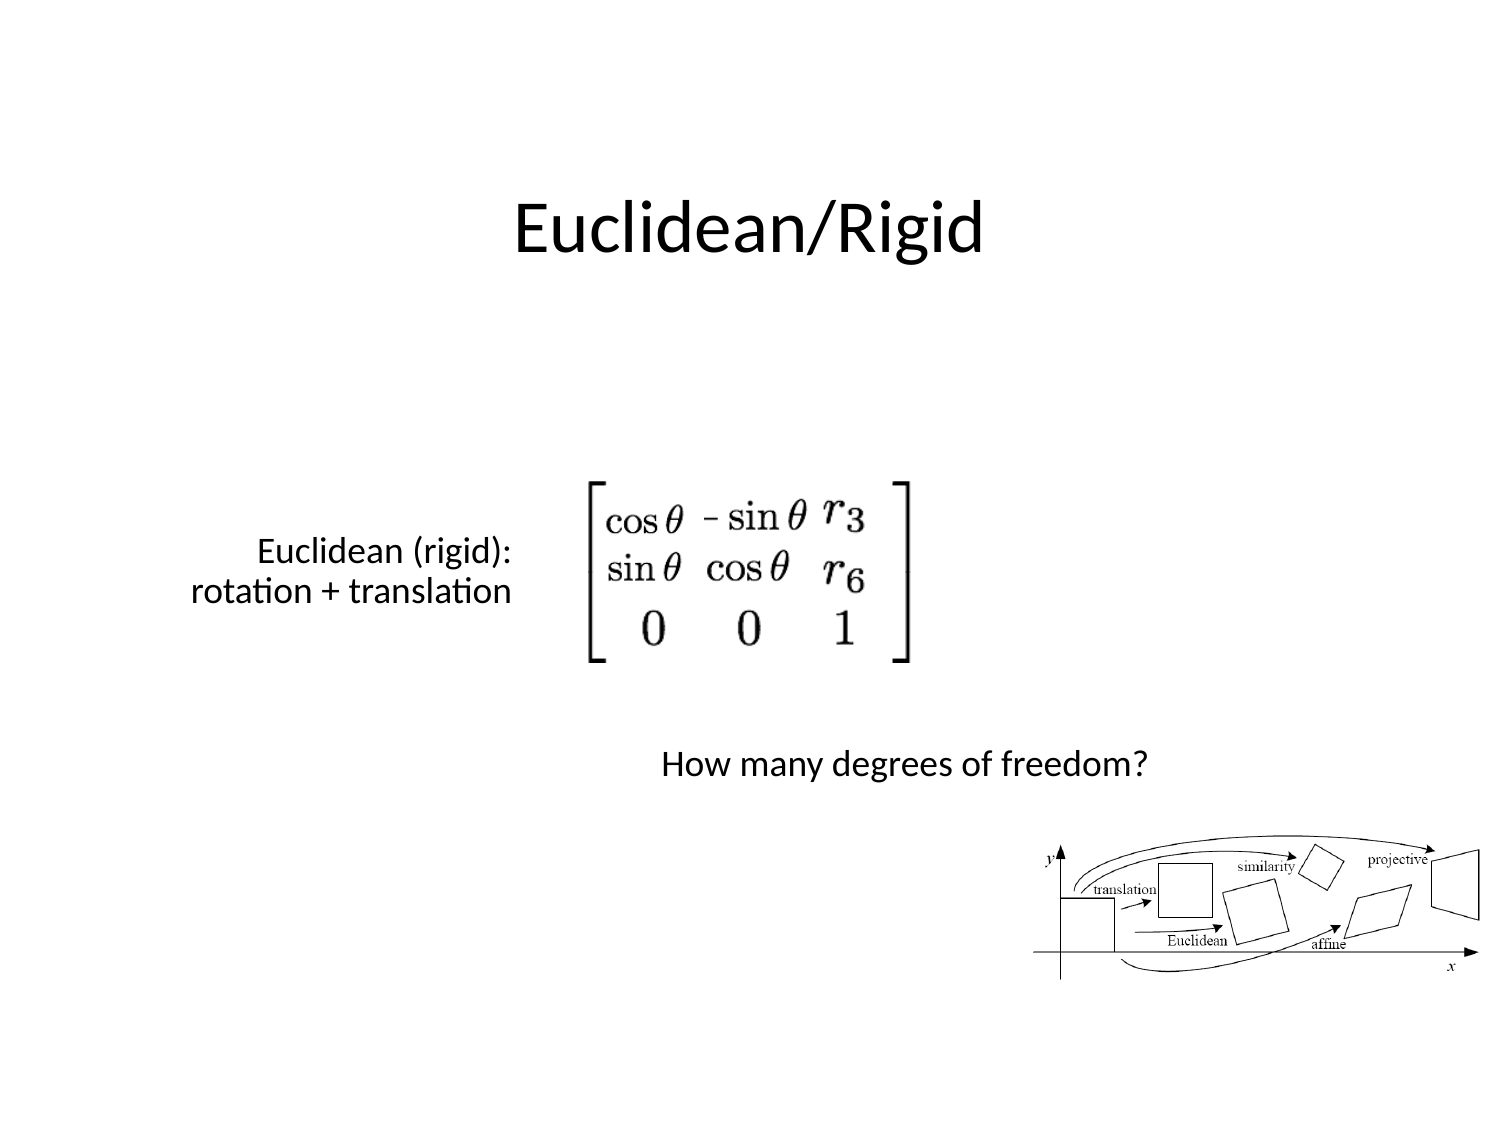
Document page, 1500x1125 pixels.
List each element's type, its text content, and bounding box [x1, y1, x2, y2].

picture [1019, 811, 1500, 985]
title Euclidean/Rigid [0, 140, 1500, 304]
picture [588, 480, 911, 663]
text_box Euclidean (rigid): rotation + translation [144, 428, 524, 715]
text_box How many degrees of freedom? [650, 717, 1261, 812]
